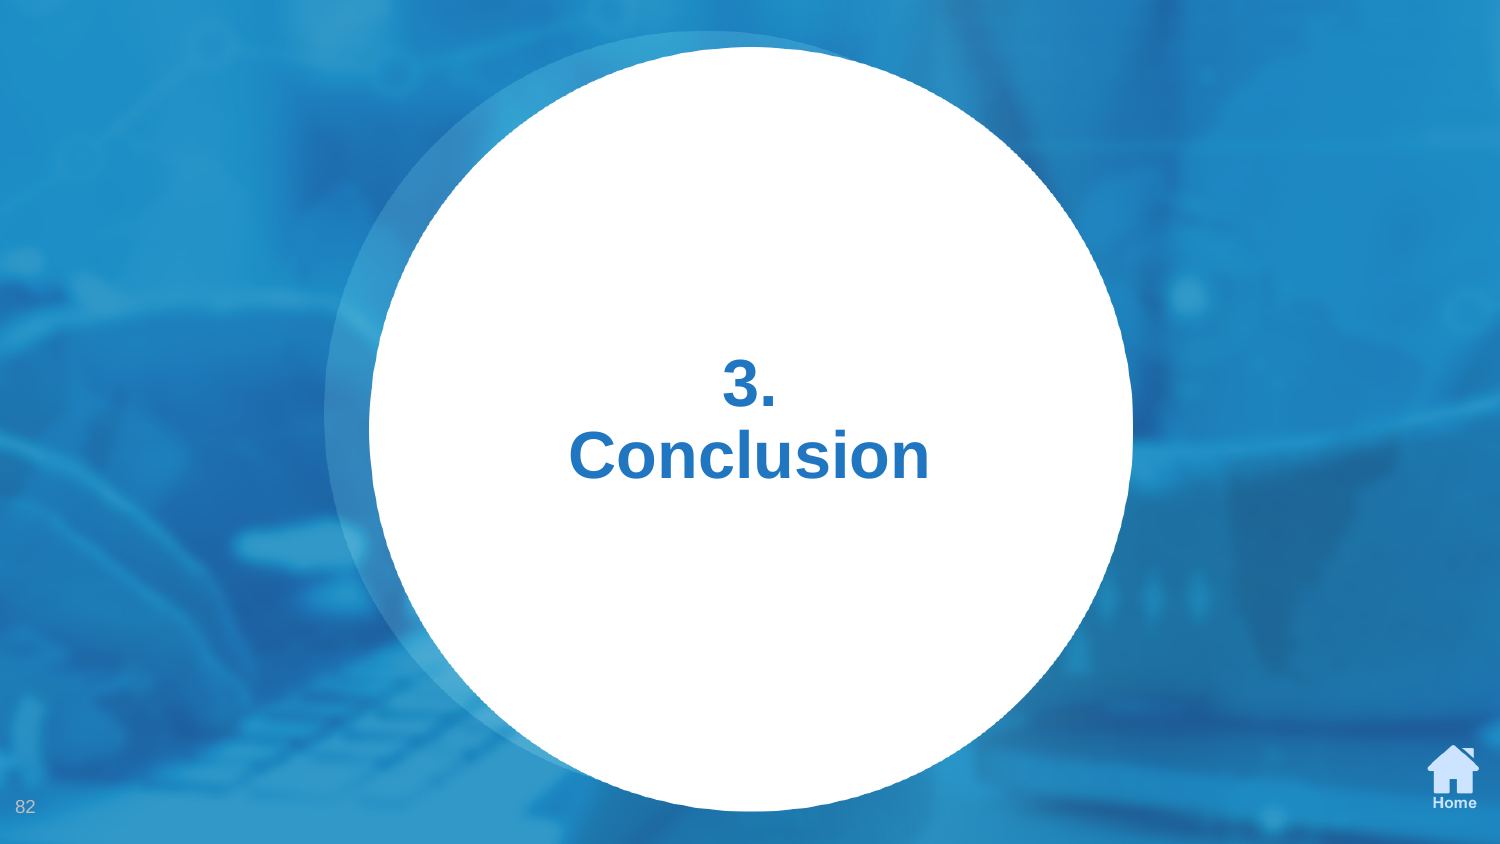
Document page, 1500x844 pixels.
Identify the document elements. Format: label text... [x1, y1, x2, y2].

picture [0, 0, 1500, 844]
slide_number 82 [0, 783, 338, 829]
title 3. Conclusion [440, 222, 1060, 619]
